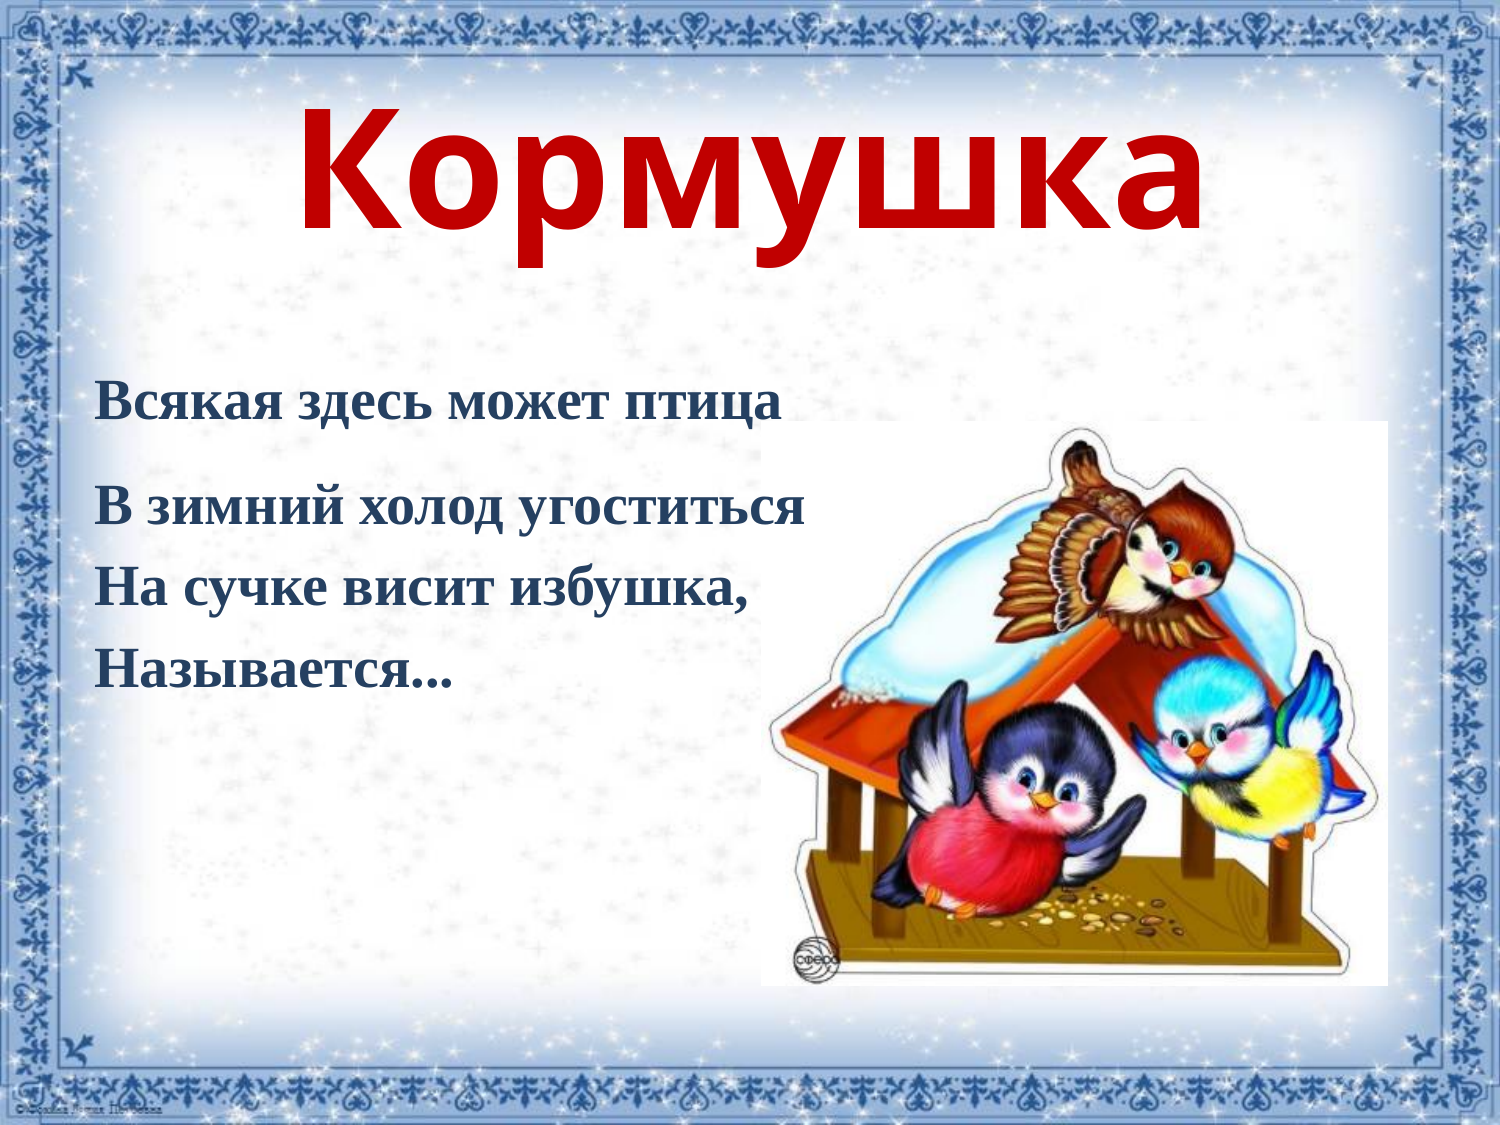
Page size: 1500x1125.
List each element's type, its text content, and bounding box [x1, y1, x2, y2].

title Кормушка [76, 54, 1427, 277]
picture [0, 0, 1500, 1125]
text_box Всякая здесь может птица В зимний холод угоститься На сучке висит избушка, Называется... [79, 353, 963, 707]
